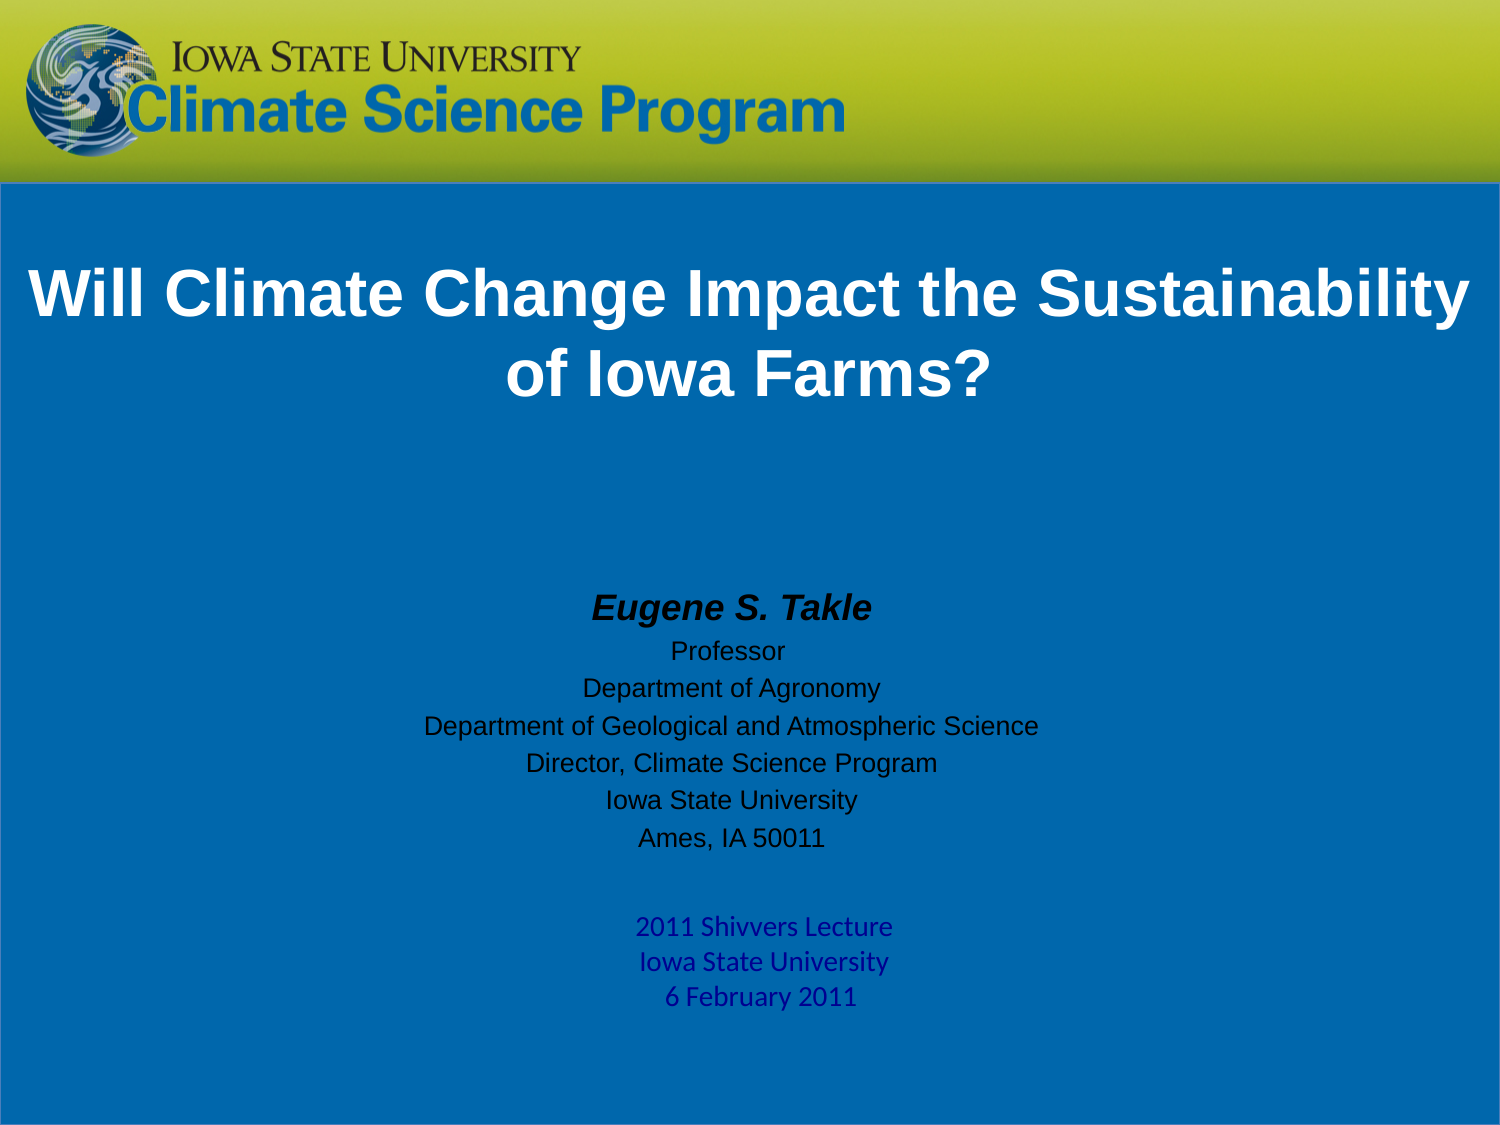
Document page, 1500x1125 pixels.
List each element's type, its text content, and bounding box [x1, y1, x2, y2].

title Will Climate Change Impact the Sustainability of Iowa Farms? [0, 255, 1500, 497]
subtitle Eugene S. Takle Professor Department of Agronomy Department of Geological and Atmospheric Science Director, Climate Science Program Iowa State University Ames, IA 50011 [207, 576, 1258, 864]
text_box 2011 Shivvers Lecture Iowa State University 6 February 2011 [620, 899, 909, 1055]
picture [0, 0, 1500, 182]
